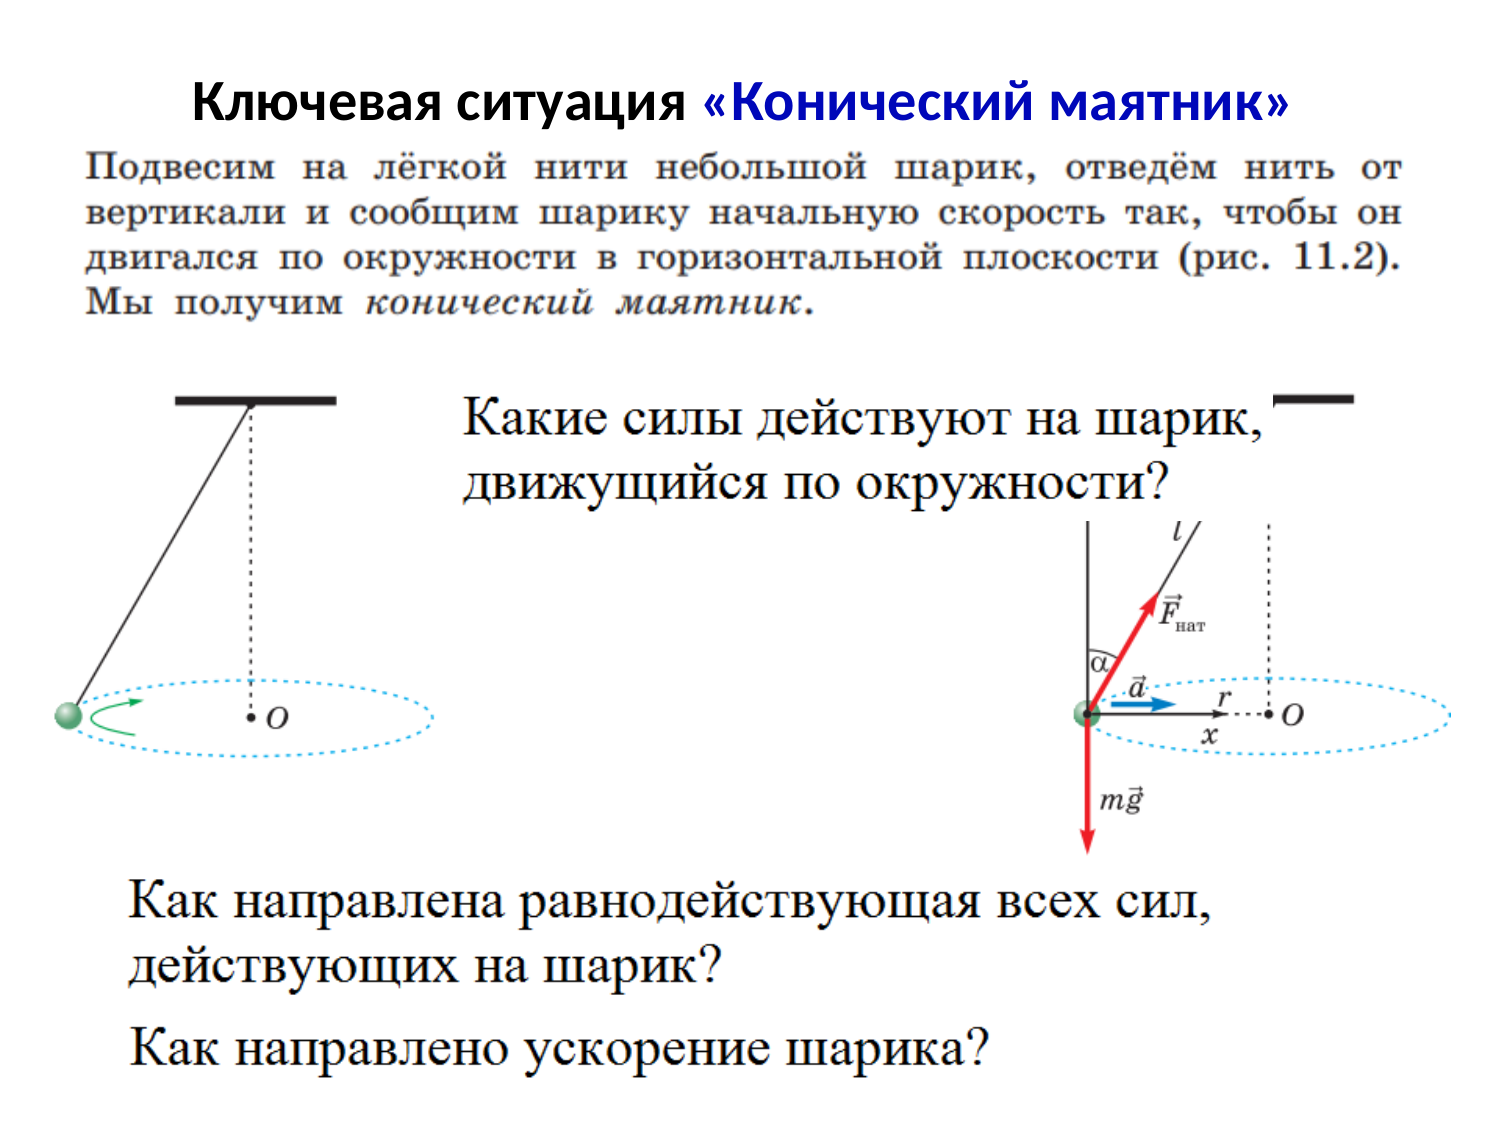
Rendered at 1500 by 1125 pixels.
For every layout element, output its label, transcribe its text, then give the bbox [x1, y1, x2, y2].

picture [69, 140, 1431, 332]
picture [111, 1010, 1012, 1084]
picture [36, 383, 1451, 1006]
text_box Ключевая ситуация «Конический маятник» [36, 54, 1451, 140]
